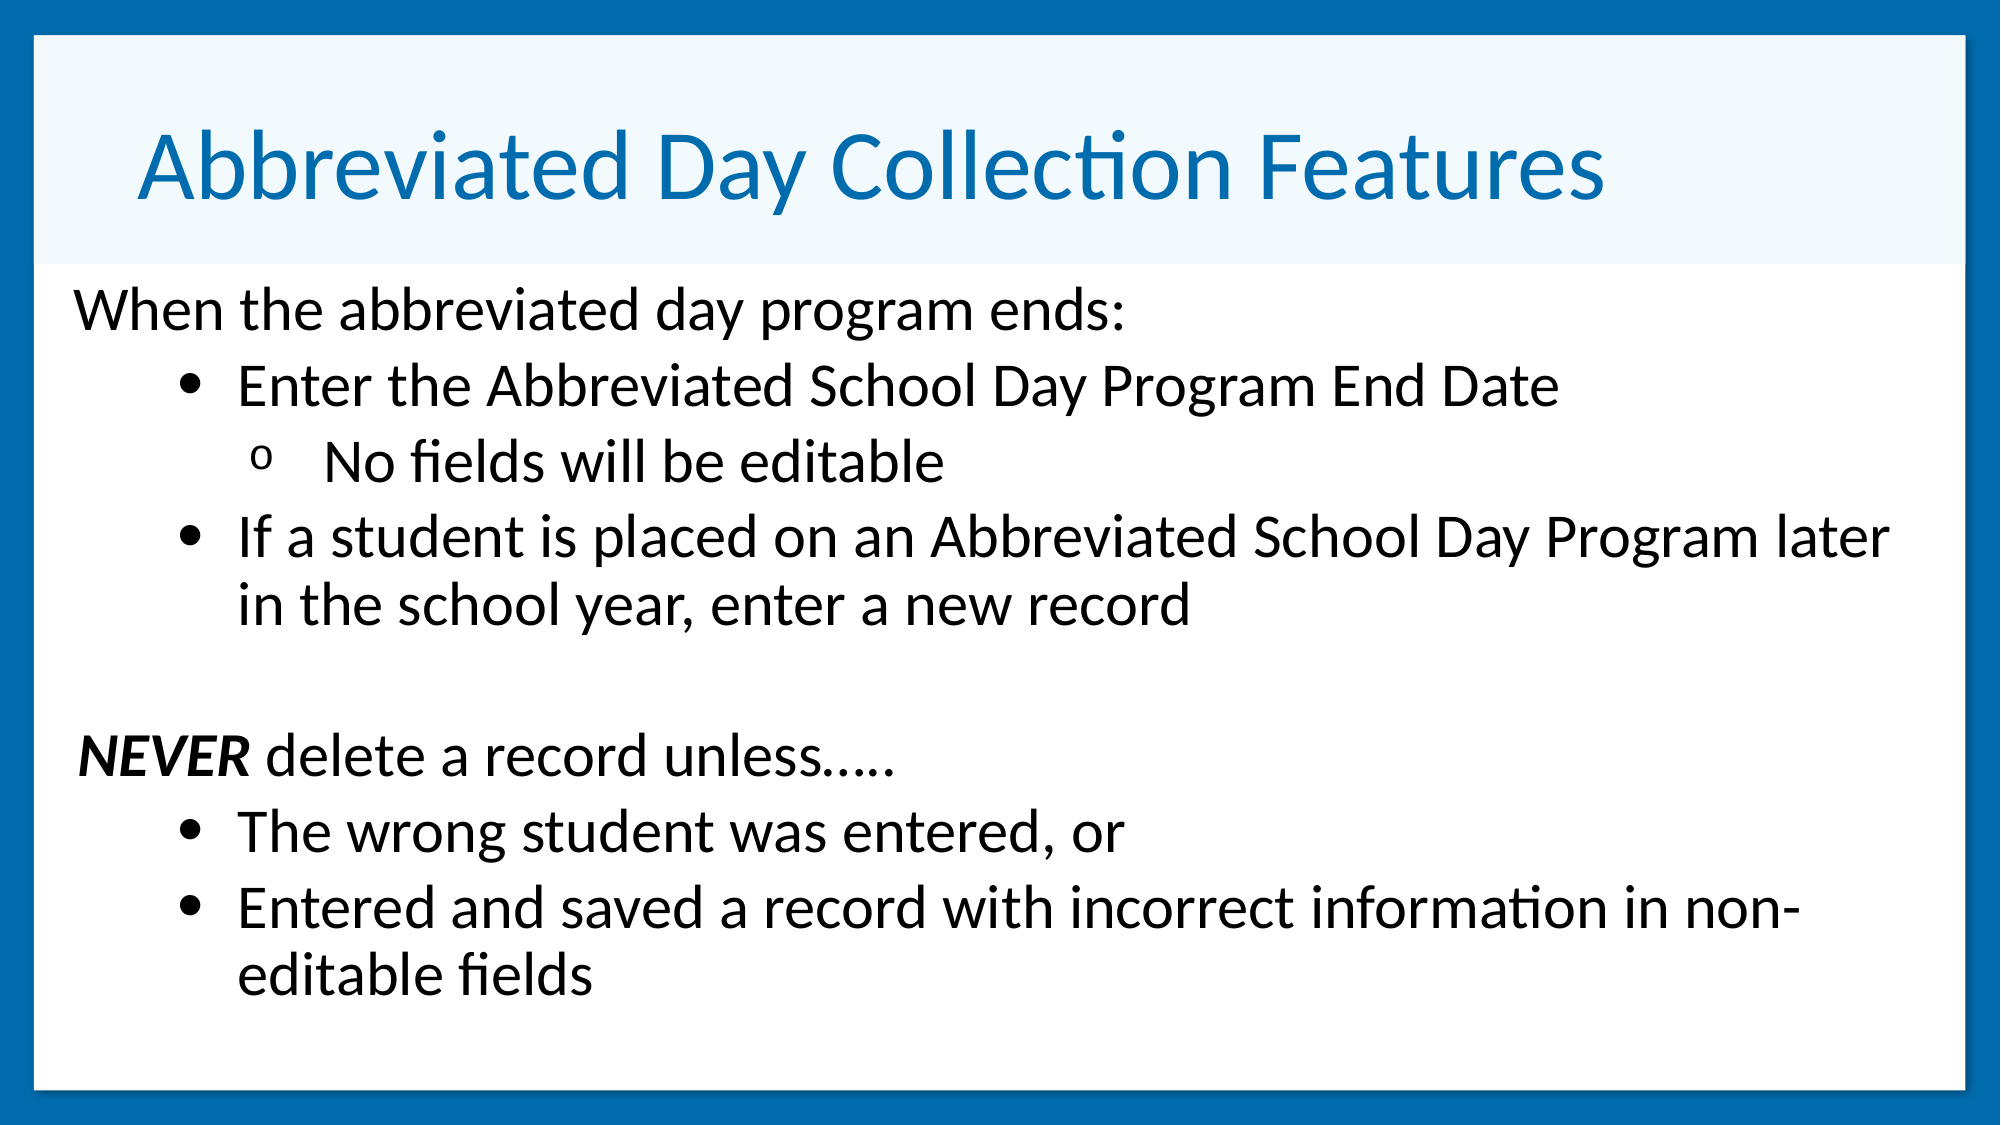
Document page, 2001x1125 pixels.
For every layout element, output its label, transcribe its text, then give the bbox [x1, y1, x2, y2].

list When the abbreviated day program ends: Enter the Abbreviated School Day Program End Date No fields will be editable If a student is placed on an Abbreviated School Day Program later in the school year, enter a new record NEVER delete a record unless….. The wrong student was entered, or Entered and saved a record with incorrect information in non-editable fields [51, 271, 1952, 1050]
title Abbreviated Day Collection Features [117, 75, 1952, 244]
